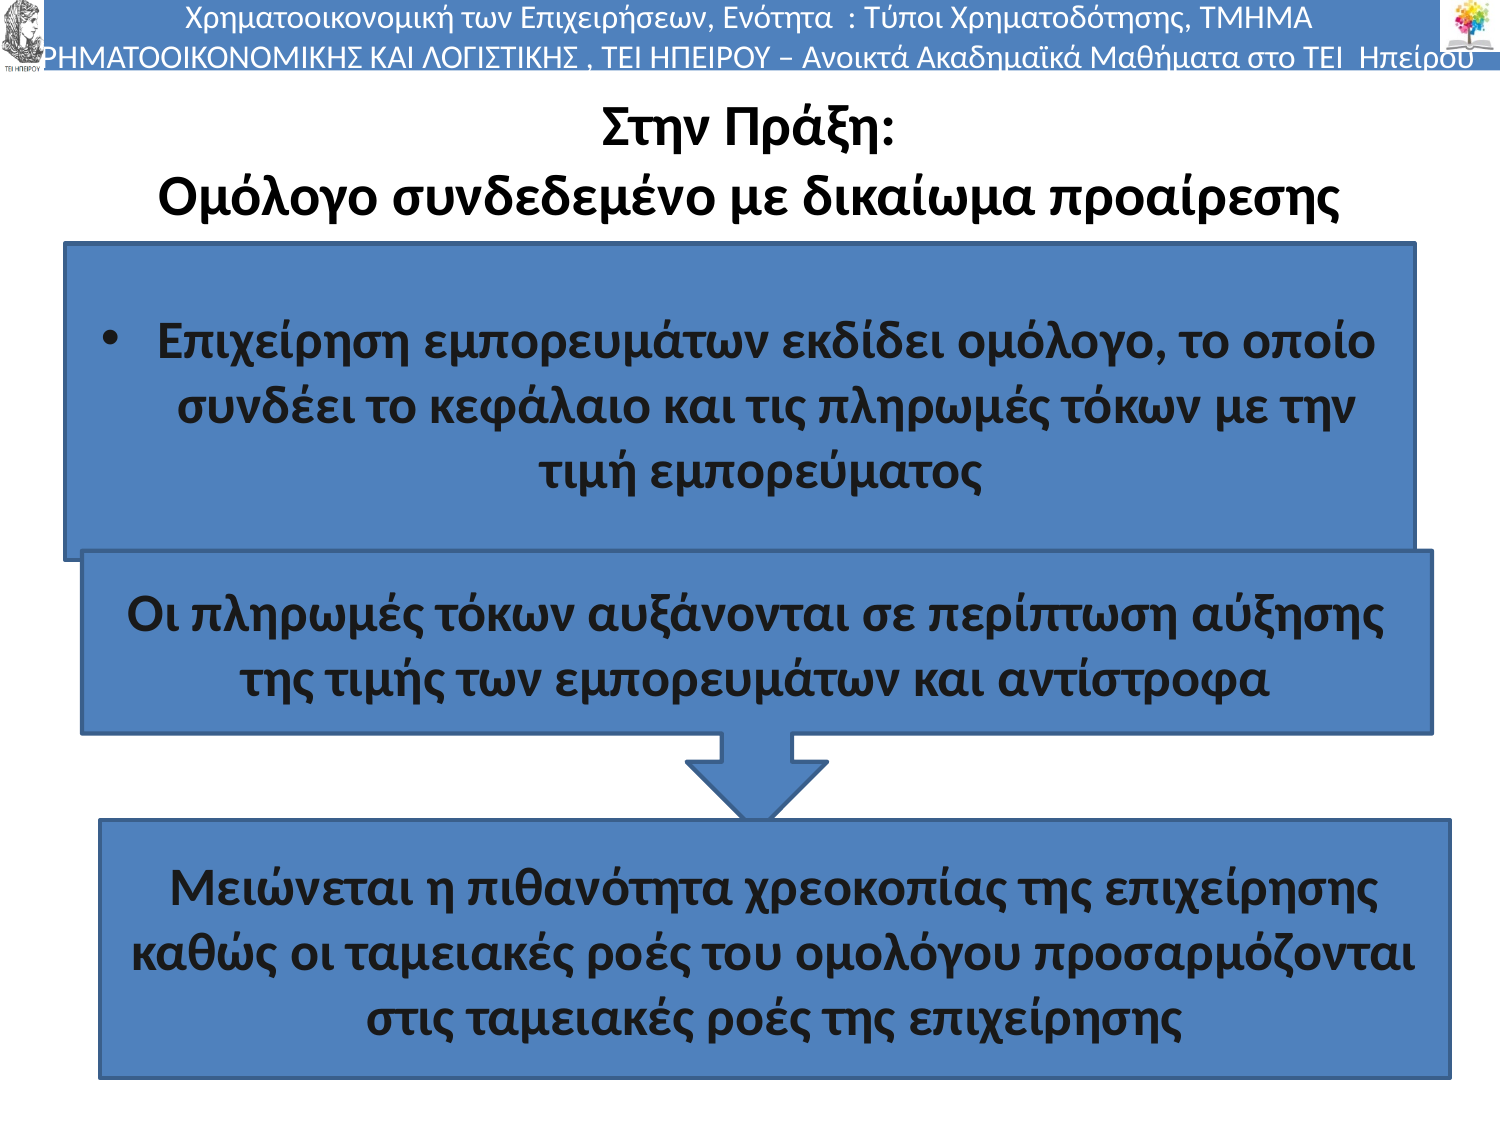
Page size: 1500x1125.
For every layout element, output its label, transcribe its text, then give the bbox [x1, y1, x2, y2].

picture [0, 0, 45, 75]
text_box Χρηματοοικονομική των Επιχειρήσεων, Ενότητα : Τύποι Χρηματοδότησης, ΤΜΗΜΑ ΧΡΗΜΑΤΟΟΙΚΟΝΟΜΙΚΉΣ ΚΑΙ ΛΟΓΙΣΤΙΚΗΣ , ΤΕΙ ΗΠΕΙΡΟΥ – Ανοικτά Ακαδημαϊκά Μαθήματα στο ΤΕΙ Ηπείρου [45, 0, 1500, 72]
picture [1439, 0, 1500, 53]
title Στην Πράξη: Ομόλογο συνδεδεμένο με δικαίωμα προαίρεσης [75, 82, 1425, 233]
text_box Οι πληρωμές τόκων αυξάνονται σε περίπτωση αύξησης της τιμής των εμπορευμάτων και αντίστροφα [79, 548, 1435, 818]
text_box Μειώνεται η πιθανότητα χρεοκοπίας της επιχείρησης καθώς οι ταμειακές ροές του ομολόγου προσαρμόζονται στις ταμειακές ροές της επιχείρησης [98, 818, 1452, 1080]
list Επιχείρηση εμπορευμάτων εκδίδει ομόλογο, το οποίο συνδέει το κεφάλαιο και τις πληρωμές τόκων με την τιμή εμπορεύματος [63, 241, 1417, 562]
